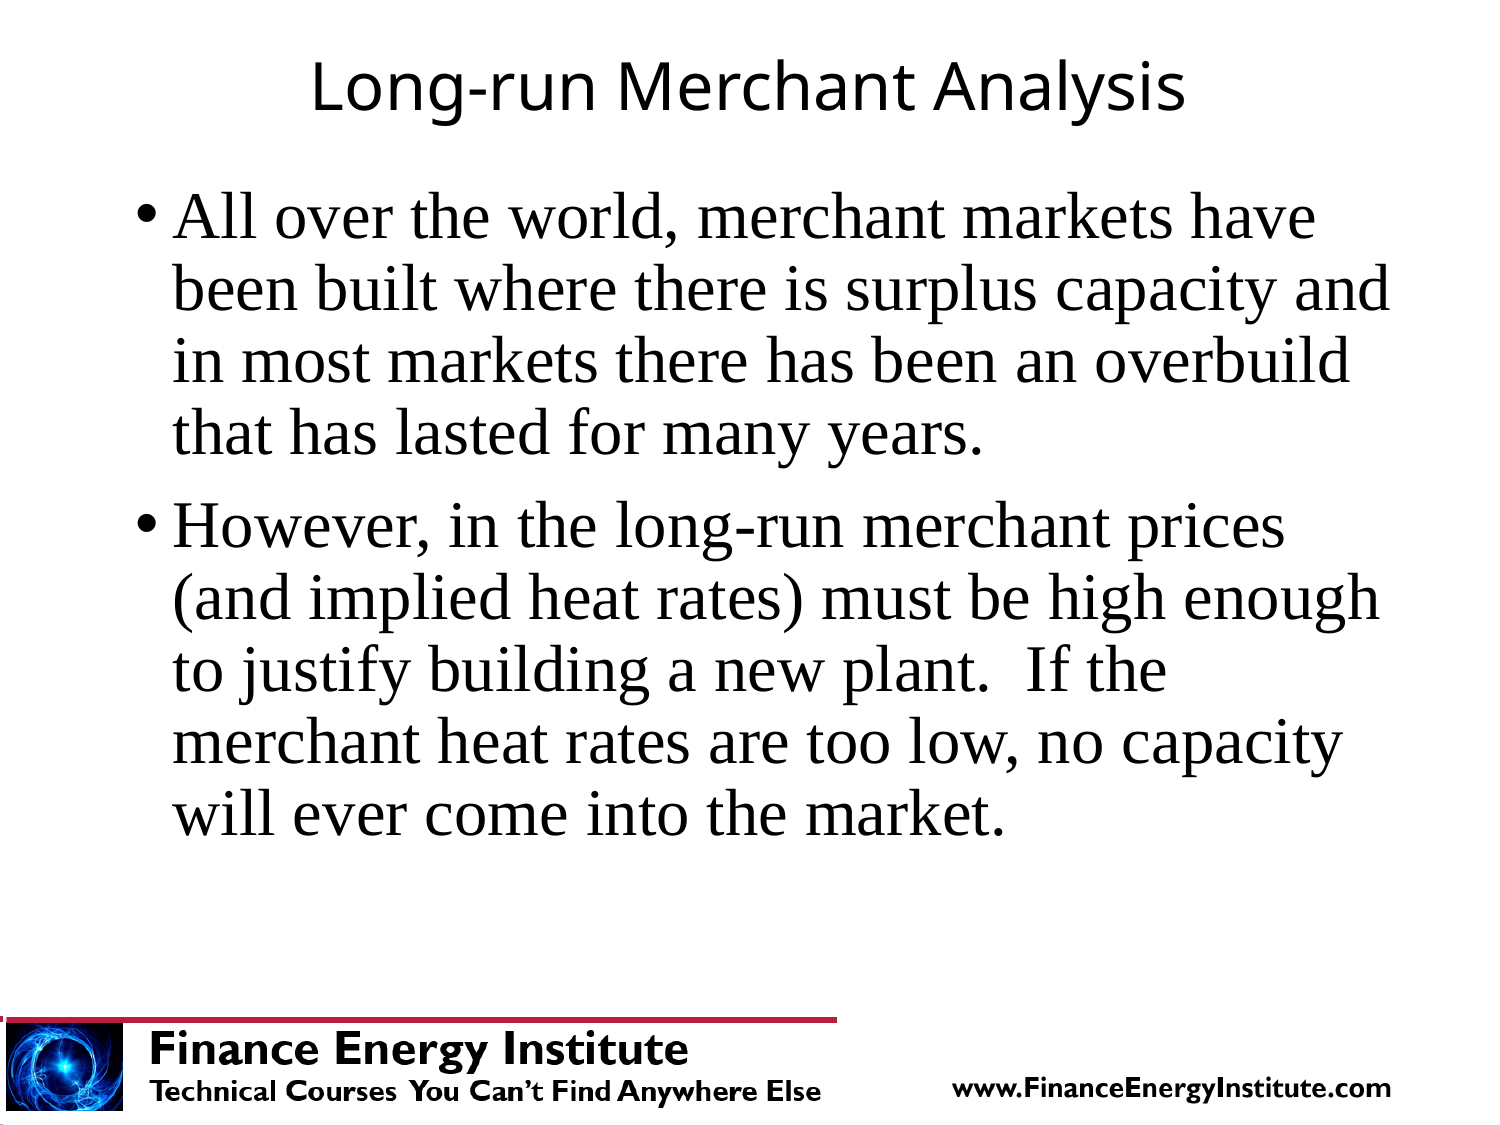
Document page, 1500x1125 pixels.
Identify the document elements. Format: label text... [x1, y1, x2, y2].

title Long-run Merchant Analysis [120, 32, 1378, 146]
picture [0, 1006, 837, 1125]
list All over the world, merchant markets have been built where there is surplus capacity and in most markets there has been an overbuild that has lasted for many years. However, in the long-run merchant prices (and implied heat rates) must be high enough to justify building a new plant. If the merchant heat rates are too low, no capacity will ever come into the market. [120, 173, 1417, 980]
picture [947, 1071, 1400, 1108]
